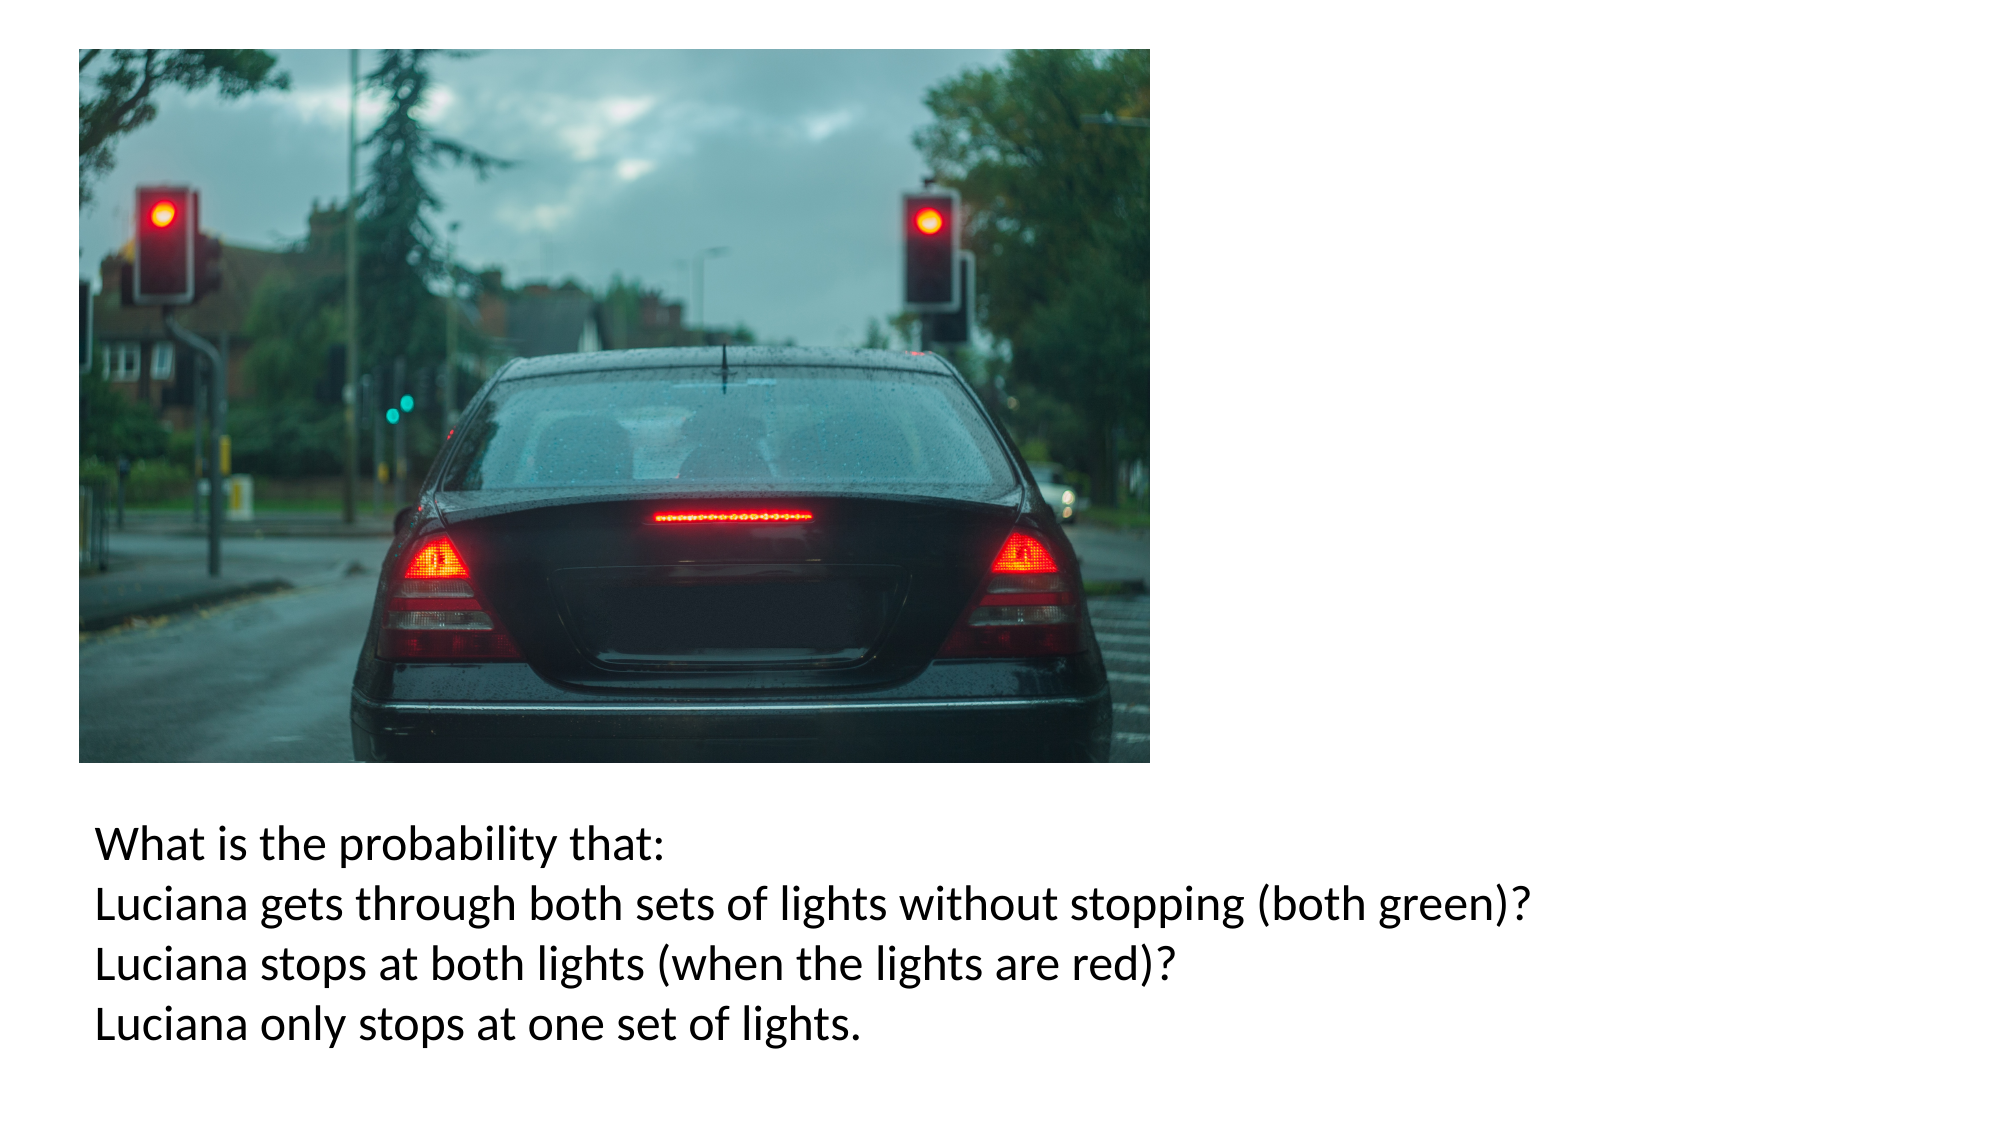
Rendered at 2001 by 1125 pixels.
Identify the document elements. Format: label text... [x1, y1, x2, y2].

text_box What is the probability that: Luciana gets through both sets of lights without stopping (both green)? Luciana stops at both lights (when the lights are red)? Luciana only stops at one set of lights. [79, 802, 1882, 1103]
picture [79, 49, 1150, 763]
